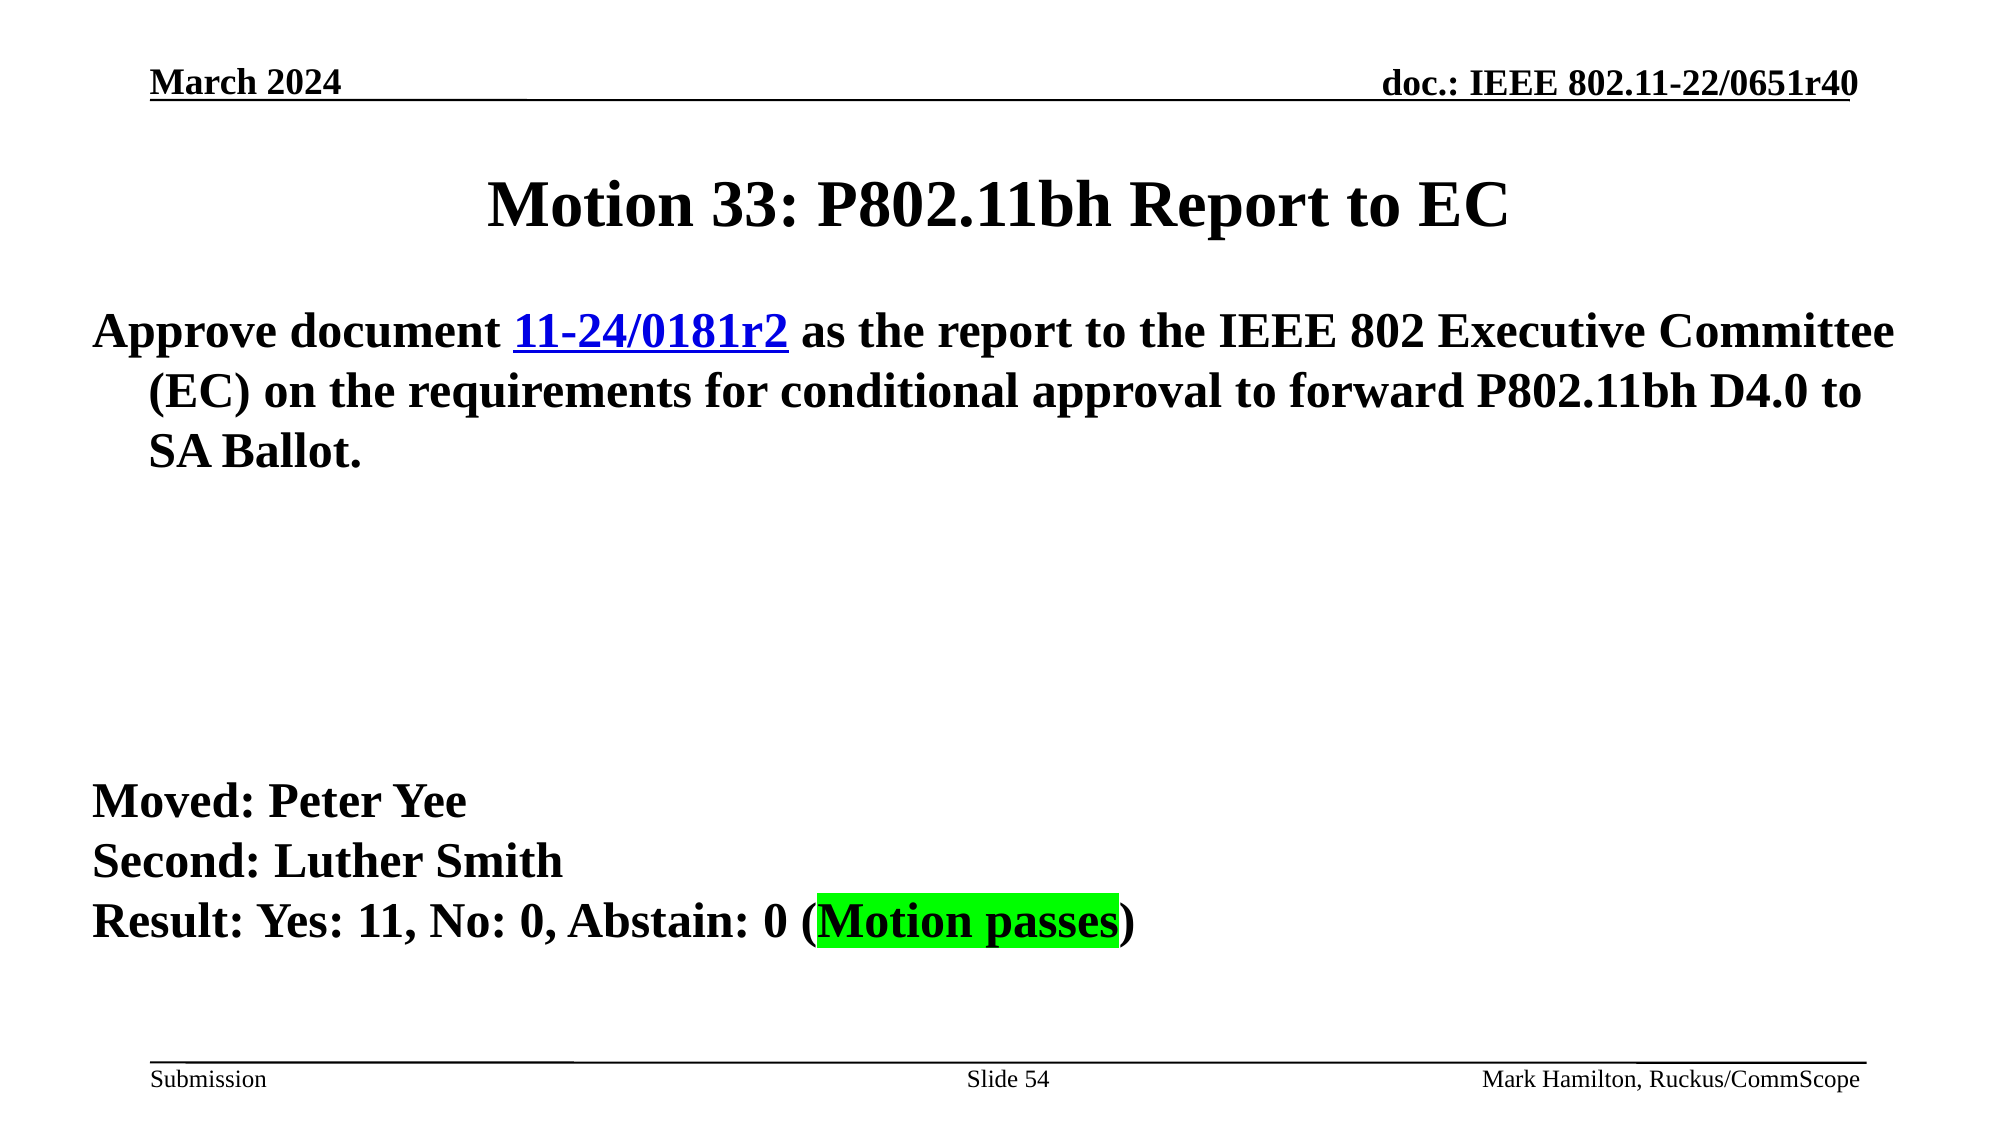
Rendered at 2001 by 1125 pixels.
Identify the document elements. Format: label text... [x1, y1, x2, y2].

list Approve document 11-24/0181r2 as the report to the IEEE 802 Executive Committee (EC) on the requirements for conditional approval to forward P802.11bh D4.0 to SA Ballot. Moved: Peter Yee Second: Luther Smith Result: Yes: 11, No: 0, Abstain: 0 (Motion passes) [76, 289, 1940, 1063]
title Motion 33: P802.11bh Report to EC [149, 112, 1850, 288]
slide_number Slide 54 [950, 1061, 1067, 1123]
